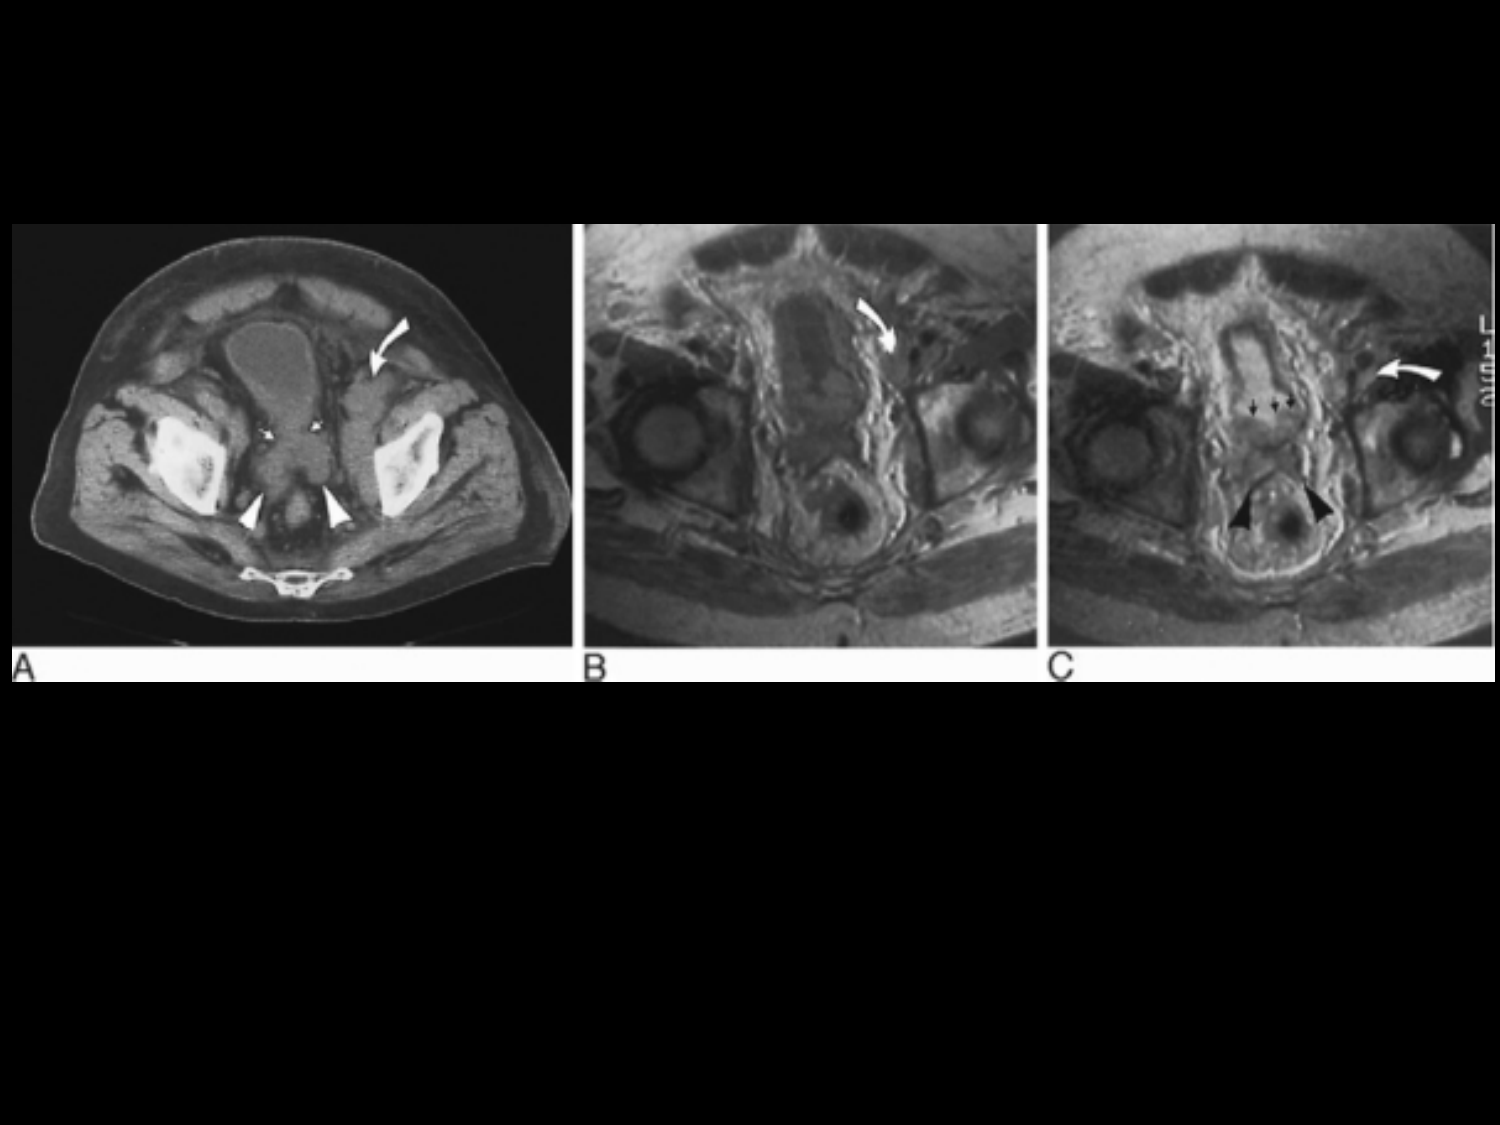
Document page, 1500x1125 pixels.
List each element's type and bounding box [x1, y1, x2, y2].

picture [12, 224, 1495, 683]
